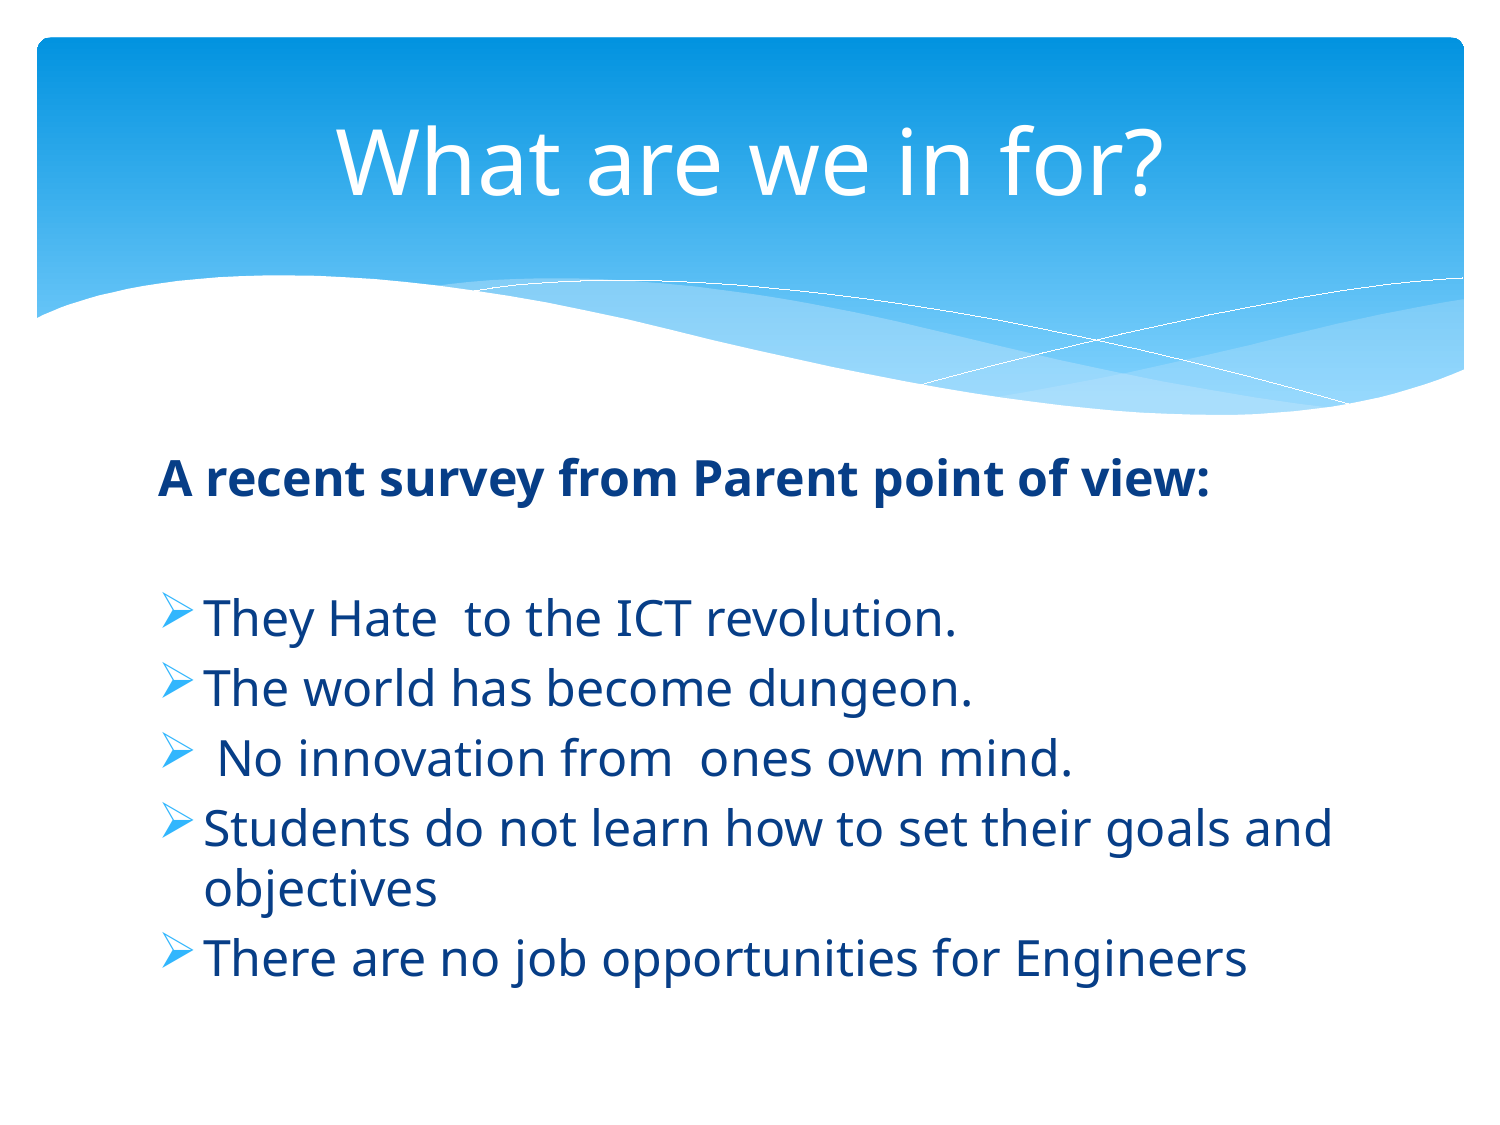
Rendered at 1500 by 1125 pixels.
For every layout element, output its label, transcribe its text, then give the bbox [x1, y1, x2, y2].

list A recent survey from Parent point of view: They Hate to the ICT revolution. The world has become dungeon. No innovation from ones own mind. Students do not learn how to set their goals and objectives There are no job opportunities for Engineers [143, 438, 1359, 1005]
title What are we in for? [75, 55, 1425, 261]
